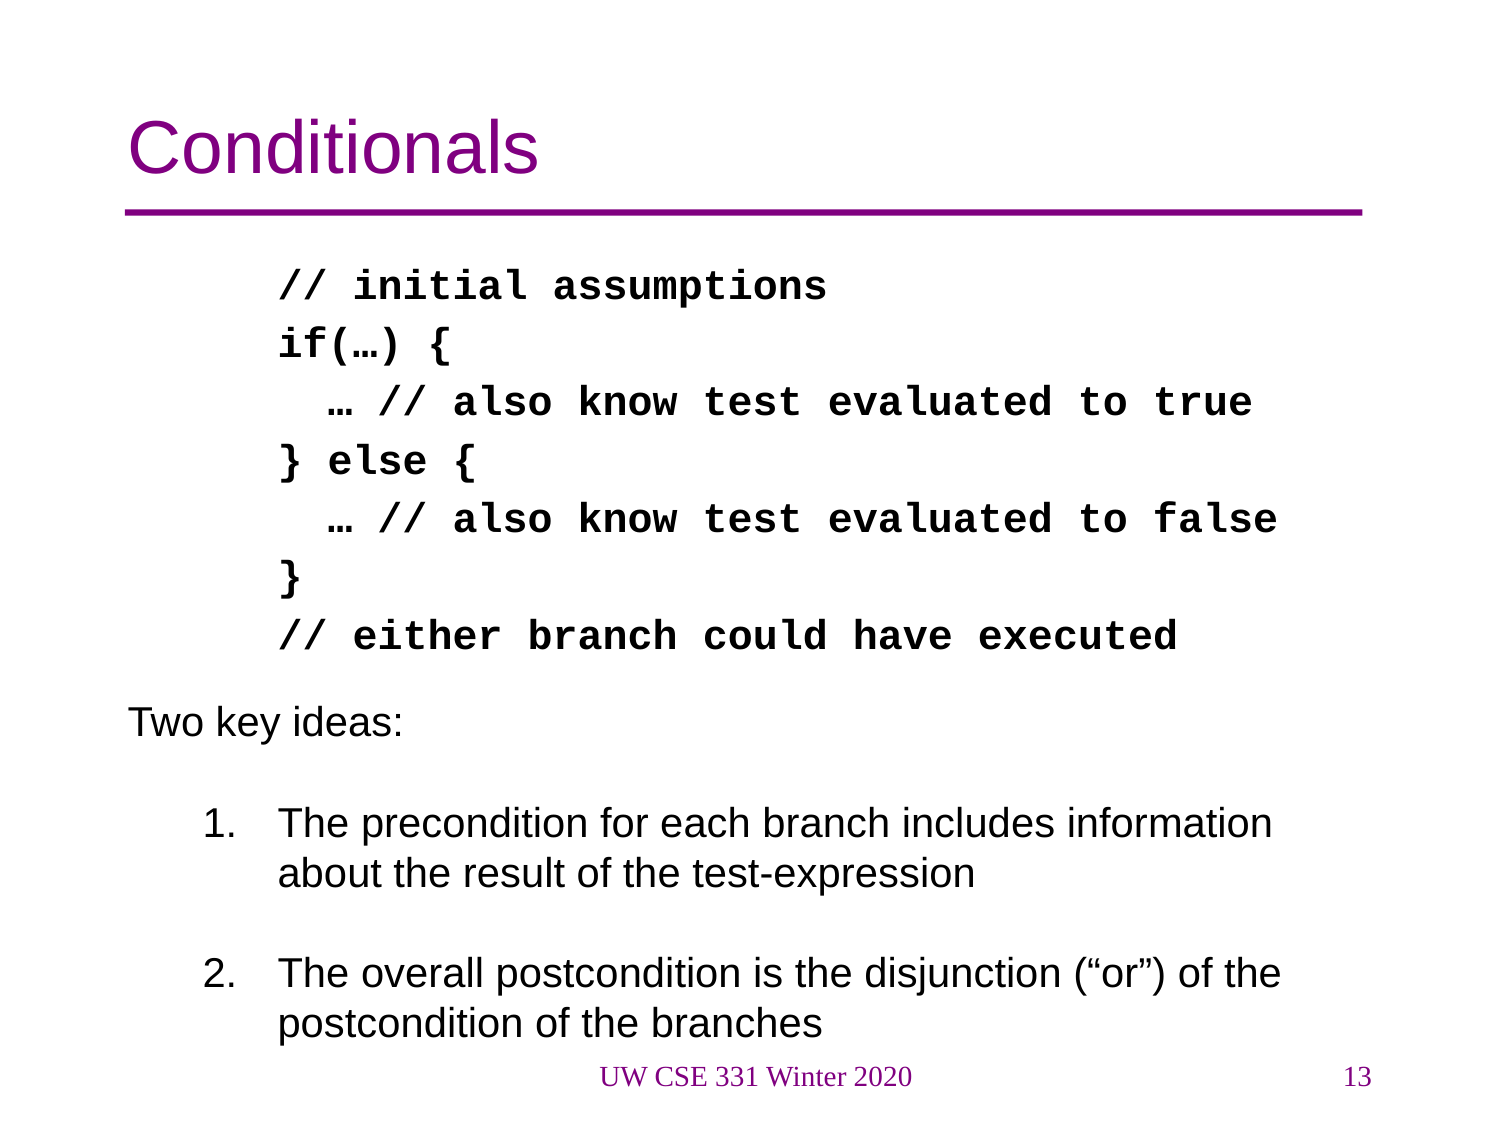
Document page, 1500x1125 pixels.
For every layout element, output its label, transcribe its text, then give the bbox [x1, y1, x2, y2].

slide_number 13 [1074, 1049, 1388, 1125]
footer UW CSE 331 Winter 2020 [474, 1049, 1038, 1125]
title Conditionals [112, 50, 1388, 238]
list // initial assumptions if(…) { … // also know test evaluated to true } else { … // also know test evaluated to false } // either branch could have executed Two key ideas: The precondition for each branch includes information about the result of the test-expression The overall postcondition is the disjunction (“or”) of the postcondition of the branches [112, 249, 1388, 988]
